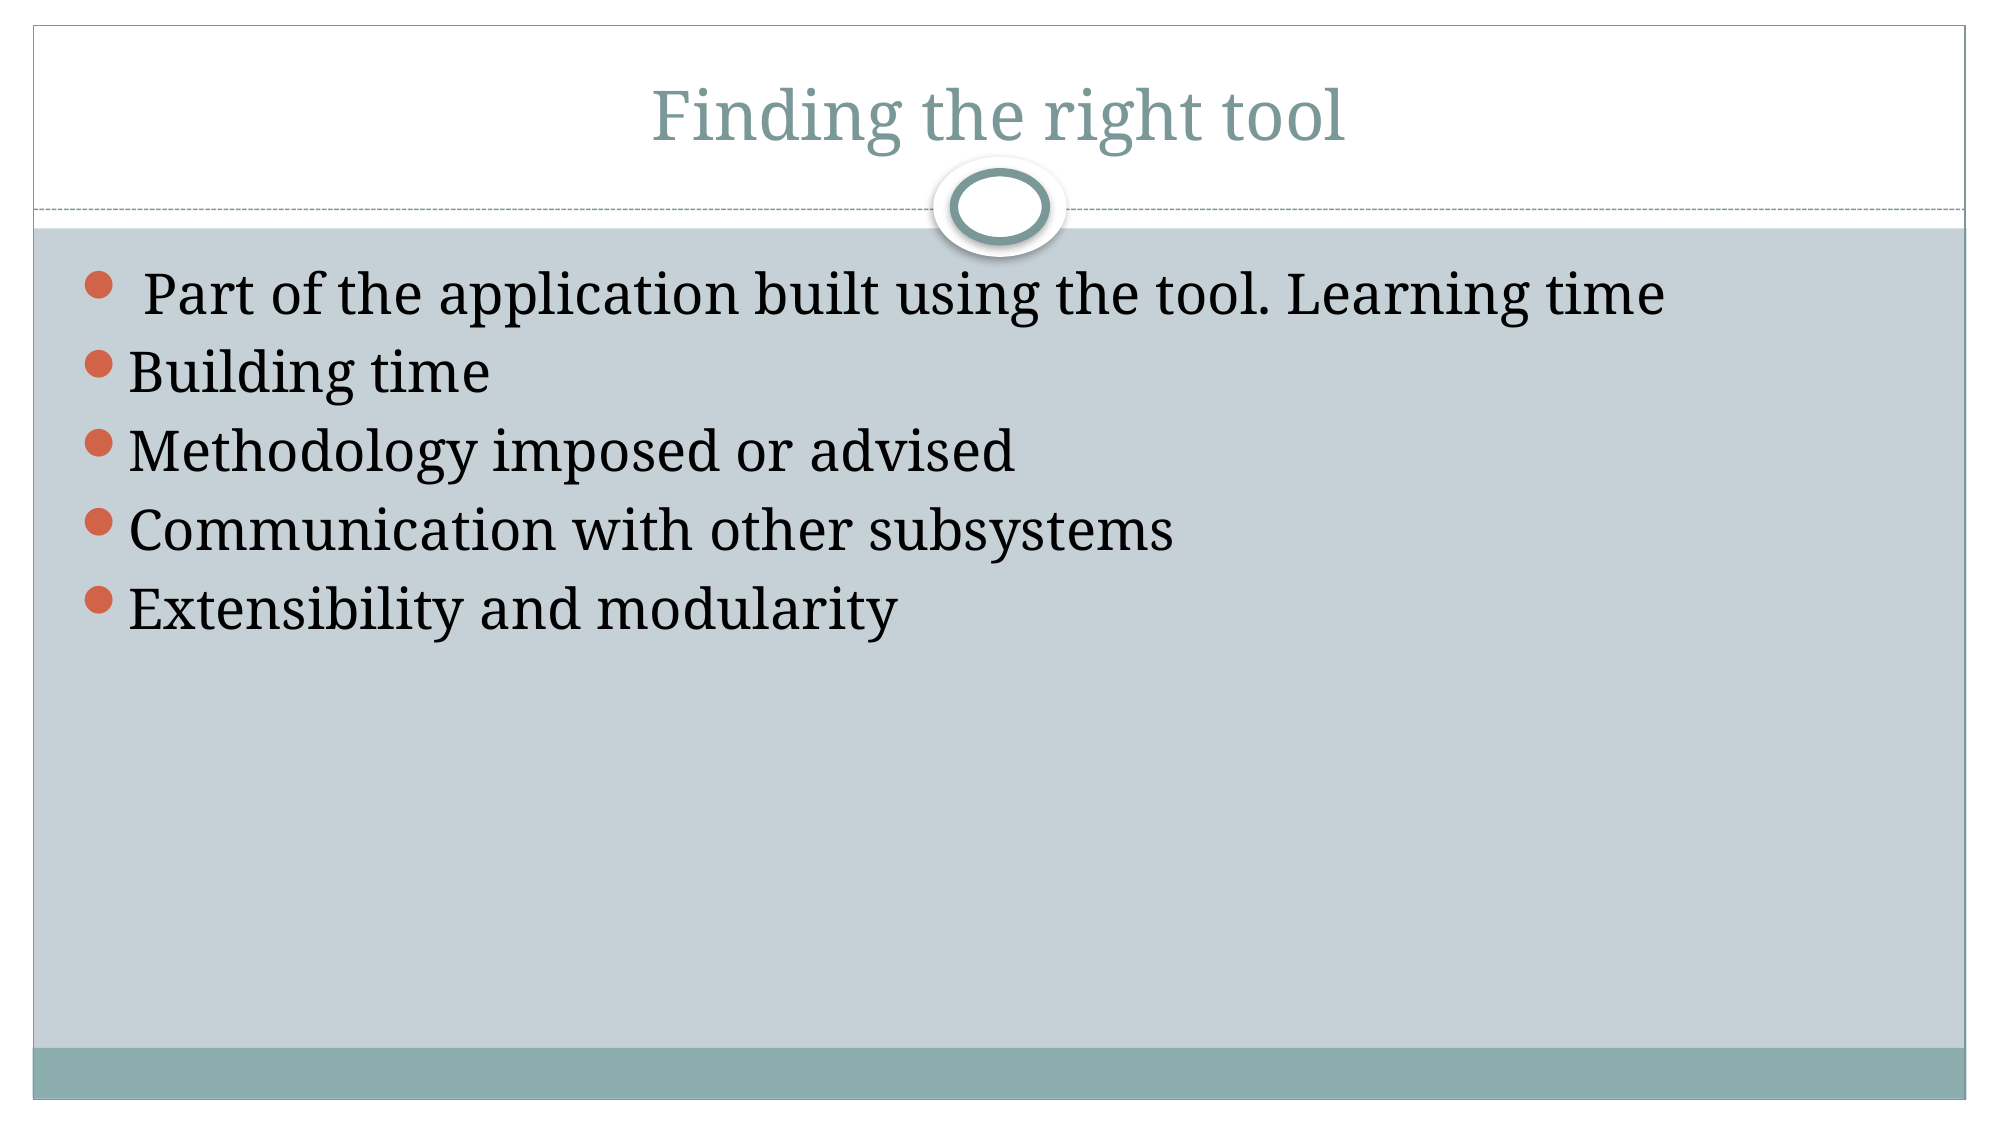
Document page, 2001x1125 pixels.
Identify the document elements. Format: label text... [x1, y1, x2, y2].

title Finding the right tool [66, 37, 1933, 162]
list Part of the application built using the tool. Learning time Building time Methodology imposed or advised Communication with other subsystems Extensibility and modularity [66, 250, 1926, 1001]
